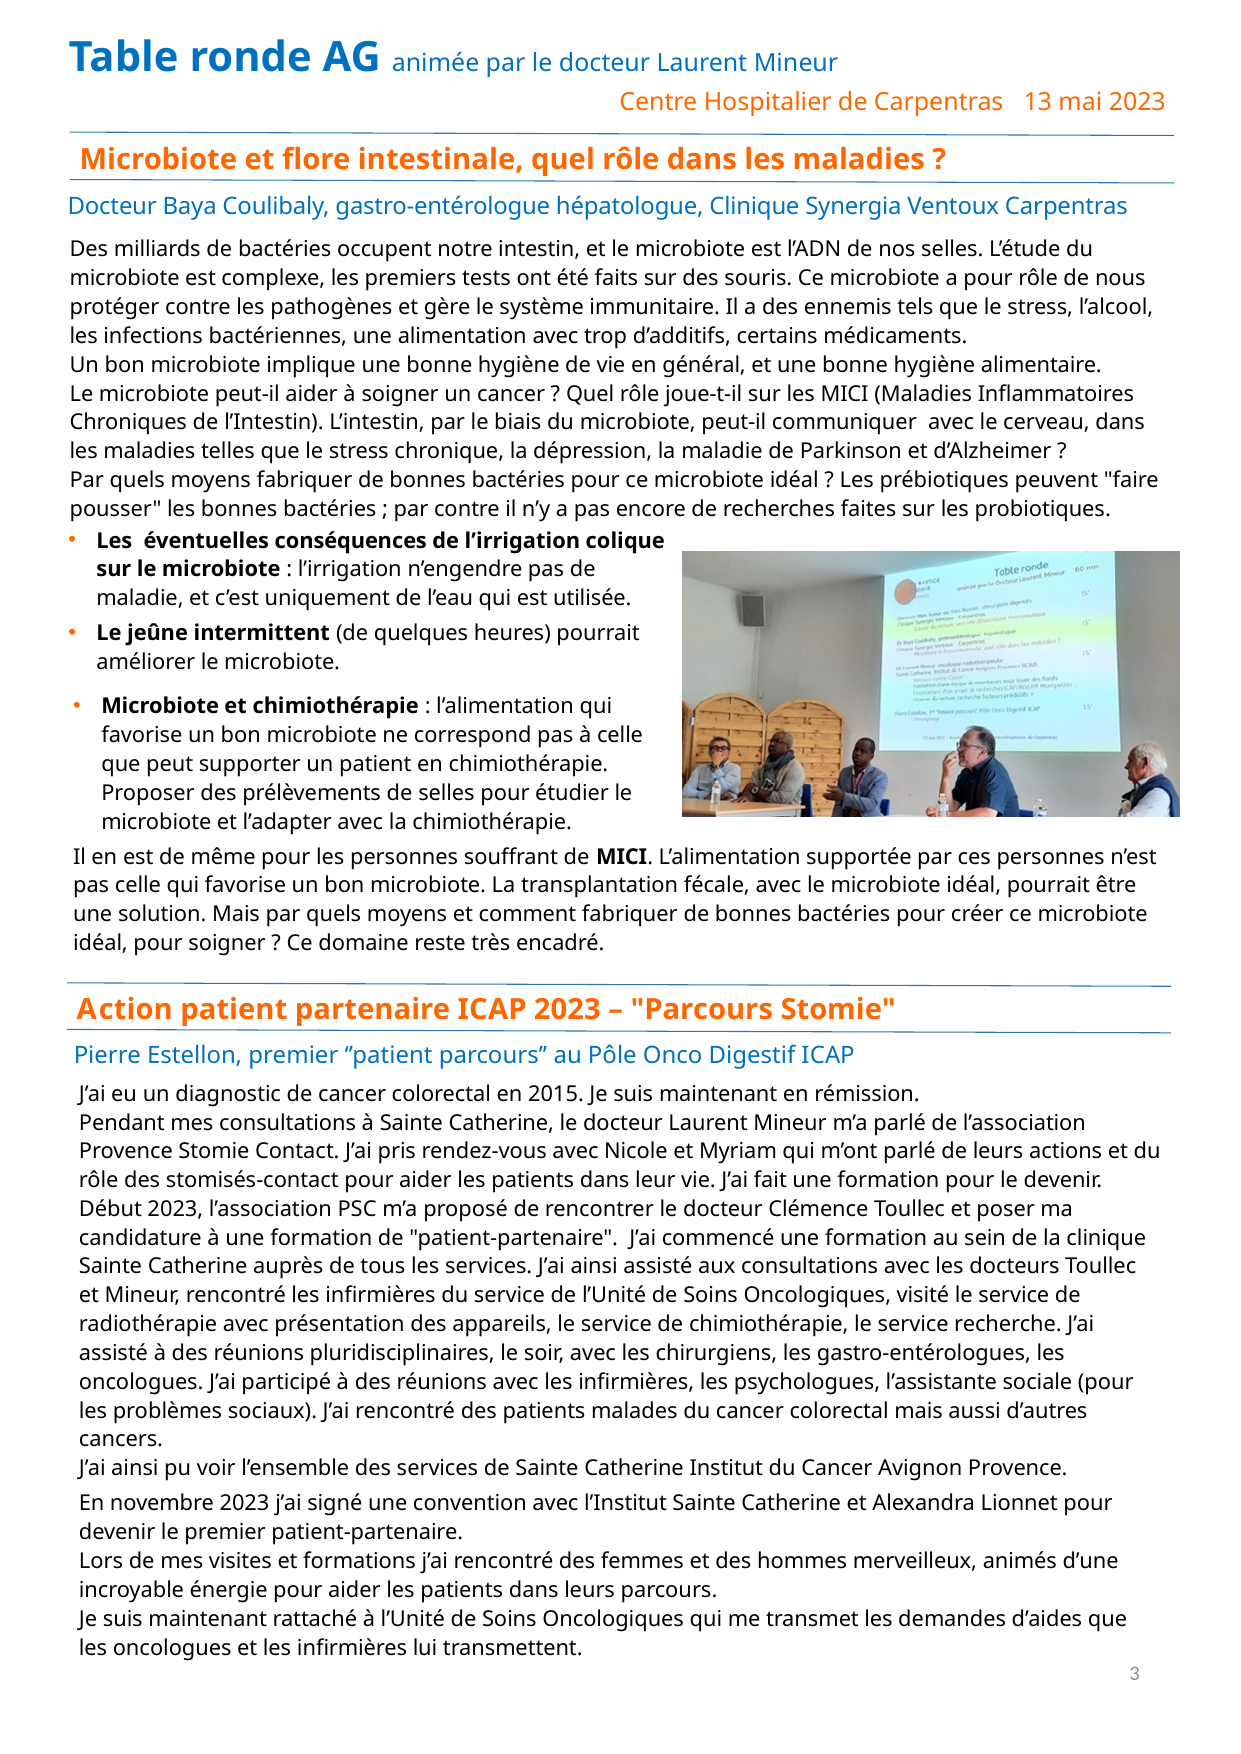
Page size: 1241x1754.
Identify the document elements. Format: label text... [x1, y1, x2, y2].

picture [681, 551, 1180, 817]
text_box J’ai eu un diagnostic de cancer colorectal en 2015. Je suis maintenant en rémission. Pendant mes consultations à Sainte Catherine, le docteur Laurent Mineur m’a parlé de l’association Provence Stomie Contact. J’ai pris rendez-vous avec Nicole et Myriam qui m’ont parlé de leurs actions et du rôle des stomisés-contact pour aider les patients dans leur vie. J’ai fait une formation pour le devenir. Début 2023, l’association PSC m’a proposé de rencontrer le docteur Clémence Toullec et poser ma candidature à une formation de "patient-partenaire". J’ai commencé une formation au sein de la clinique Sainte Catherine auprès de tous les services. J’ai ainsi assisté aux consultations avec les docteurs Toullec et Mineur, rencontré les infirmières du service de l’Unité de Soins Oncologiques, visité le service de radiothérapie avec présentation des appareils, le service de chimiothérapie, le service recherche. J’ai assisté à des réunions pluridisciplinaires, le soir, avec les chirurgiens, les gastro-entérologues, les oncologues. J’ai participé à des réunions avec les infirmières, les psychologues, l’assistante sociale (pour les problèmes sociaux). J’ai rencontré des patients malades du cancer colorectal mais aussi d’autres cancers. J’ai ainsi pu voir l’ensemble des services de Sainte Catherine Institut du Cancer Avignon Provence. En novembre 2023 j’ai signé une convention avec l’Institut Sainte Catherine et Alexandra Lionnet pour devenir le premier patient-partenaire. Lors de mes visites et formations j’ai rencontré des femmes et des hommes merveilleux, animés d’une incroyable énergie pour aider les patients dans leurs parcours. Je suis maintenant rattaché à l’Unité de Soins Oncologiques qui me transmet les demandes d’aides que les oncologues et les infirmières lui transmettent. [73, 1076, 1169, 1728]
text_box Table ronde AG animée par le docteur Laurent Mineur Centre Hospitalier de Carpentras 13 mai 2023 [68, 30, 1166, 115]
text_box Des milliards de bactéries occupent notre intestin, et le microbiote est l’ADN de nos selles. L’étude du microbiote est complexe, les premiers tests ont été faits sur des souris. Ce microbiote a pour rôle de nous protéger contre les pathogènes et gère le système immunitaire. Il a des ennemis tels que le stress, l’alcool, les infections bactériennes, une alimentation avec trop d’additifs, certains médicaments. Un bon microbiote implique une bonne hygiène de vie en général, et une bonne hygiène alimentaire. Le microbiote peut-il aider à soigner un cancer ? Quel rôle joue-t-il sur les MICI (Maladies Inflammatoires Chroniques de l’Intestin). L’intestin, par le biais du microbiote, peut-il communiquer avec le cerveau, dans les maladies telles que le stress chronique, la dépression, la maladie de Parkinson et d’Alzheimer ? Par quels moyens fabriquer de bonnes bactéries pour ce microbiote idéal ? Les prébiotiques peuvent "faire pousser" les bonnes bactéries ; par contre il n’y a pas encore de recherches faites sur les probiotiques. [63, 232, 1185, 541]
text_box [69, 132, 1175, 183]
text_box Microbiote et chimiothérapie : l’alimentation qui favorise un bon microbiote ne correspond pas à celle que peut supporter un patient en chimiothérapie. Proposer des prélèvements de selles pour étudier le microbiote et l’adapter avec la chimiothérapie. [58, 682, 682, 832]
text_box Il en est de même pour les personnes souffrant de MICI. L’alimentation supportée par ces personnes n’est pas celle qui favorise un bon microbiote. La transplantation fécale, avec le microbiote idéal, pourrait être une solution. Mais par quels moyens et comment fabriquer de bonnes bactéries pour créer ce microbiote idéal, pour soigner ? Ce domaine reste très encadré. [58, 832, 1188, 963]
text_box Les éventuelles conséquences de l’irrigation colique sur le microbiote : l’irrigation n’engendre pas de maladie, et c’est uniquement de l’eau qui est utilisée. Le jeûne intermittent (de quelques heures) pourrait améliorer le microbiote. [53, 516, 682, 682]
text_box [66, 982, 1172, 1034]
text_box Docteur Baya Coulibaly, gastro-entérologue hépatologue, Clinique Synergia Ventoux Carpentras [38, 177, 1175, 228]
text_box Pierre Estellon, premier ‘’patient parcours’’ au Pôle Onco Digestif ICAP [45, 1026, 1074, 1077]
